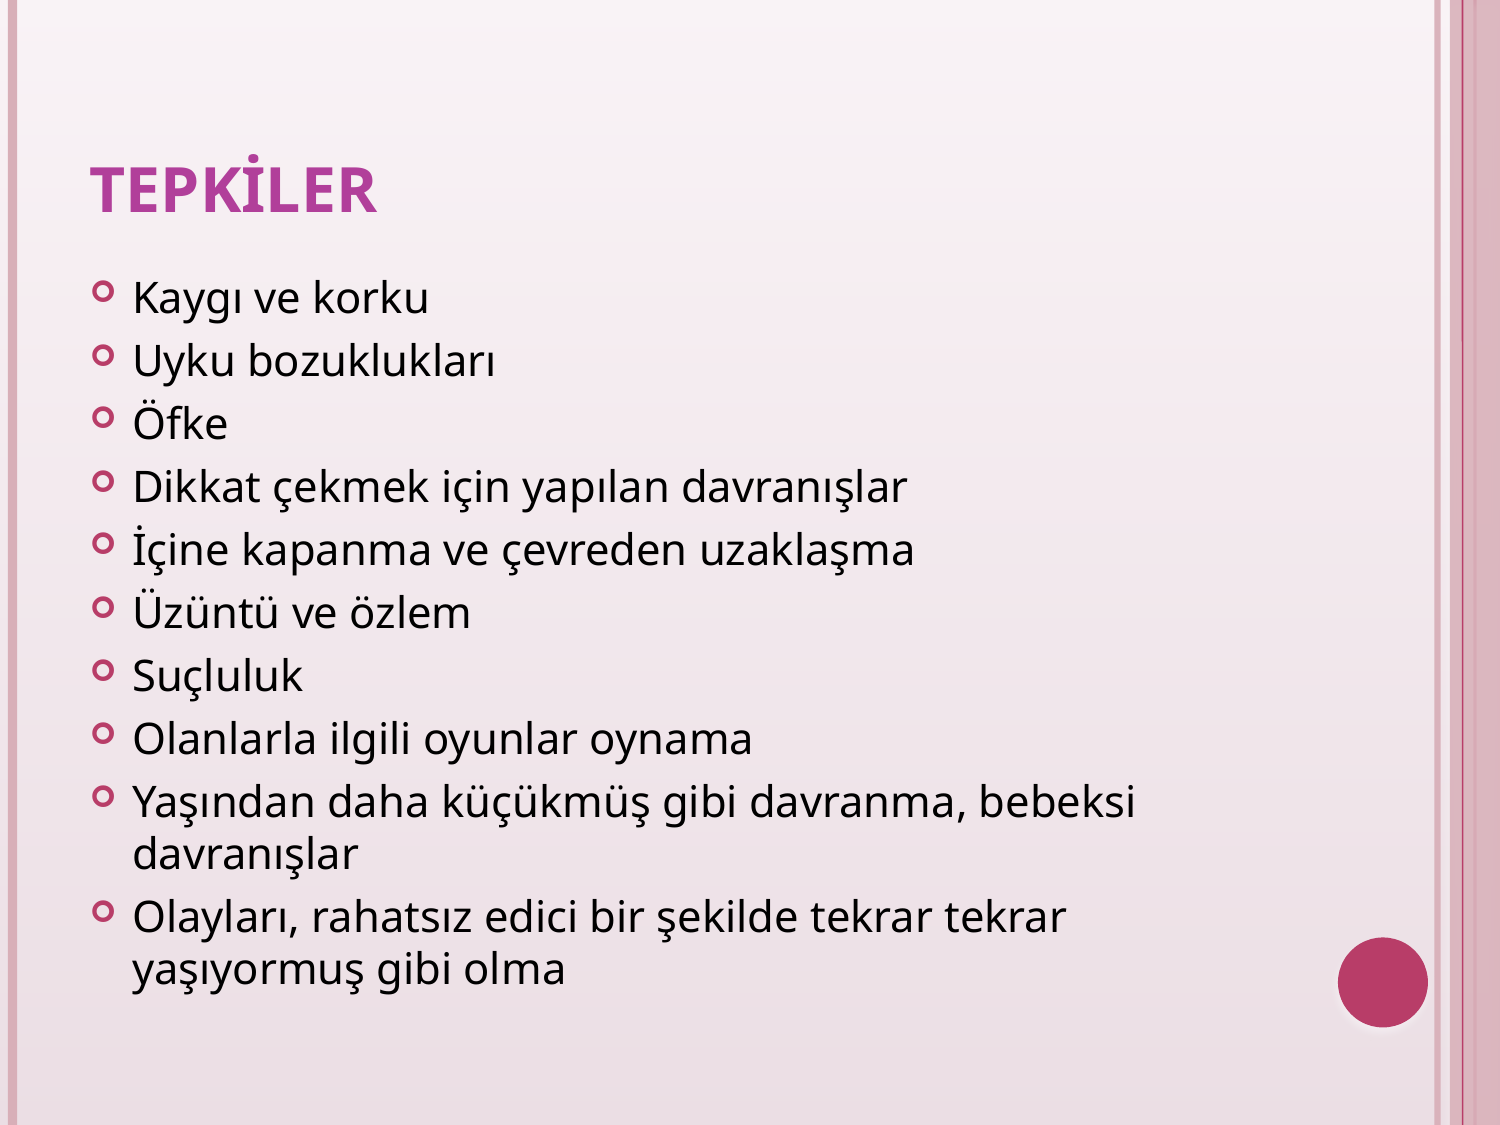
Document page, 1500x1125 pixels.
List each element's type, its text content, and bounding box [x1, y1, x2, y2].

list Kaygı ve korku Uyku bozuklukları Öfke Dikkat çekmek için yapılan davranışlar İçine kapanma ve çevreden uzaklaşma Üzüntü ve özlem Suçluluk Olanlarla ilgili oyunlar oynama Yaşından daha küçükmüş gibi davranma, bebeksi davranışlar Olayları, rahatsız edici bir şekilde tekrar tekrar yaşıyormuş gibi olma [75, 262, 1300, 1062]
title Tepkiler [75, 45, 1300, 233]
